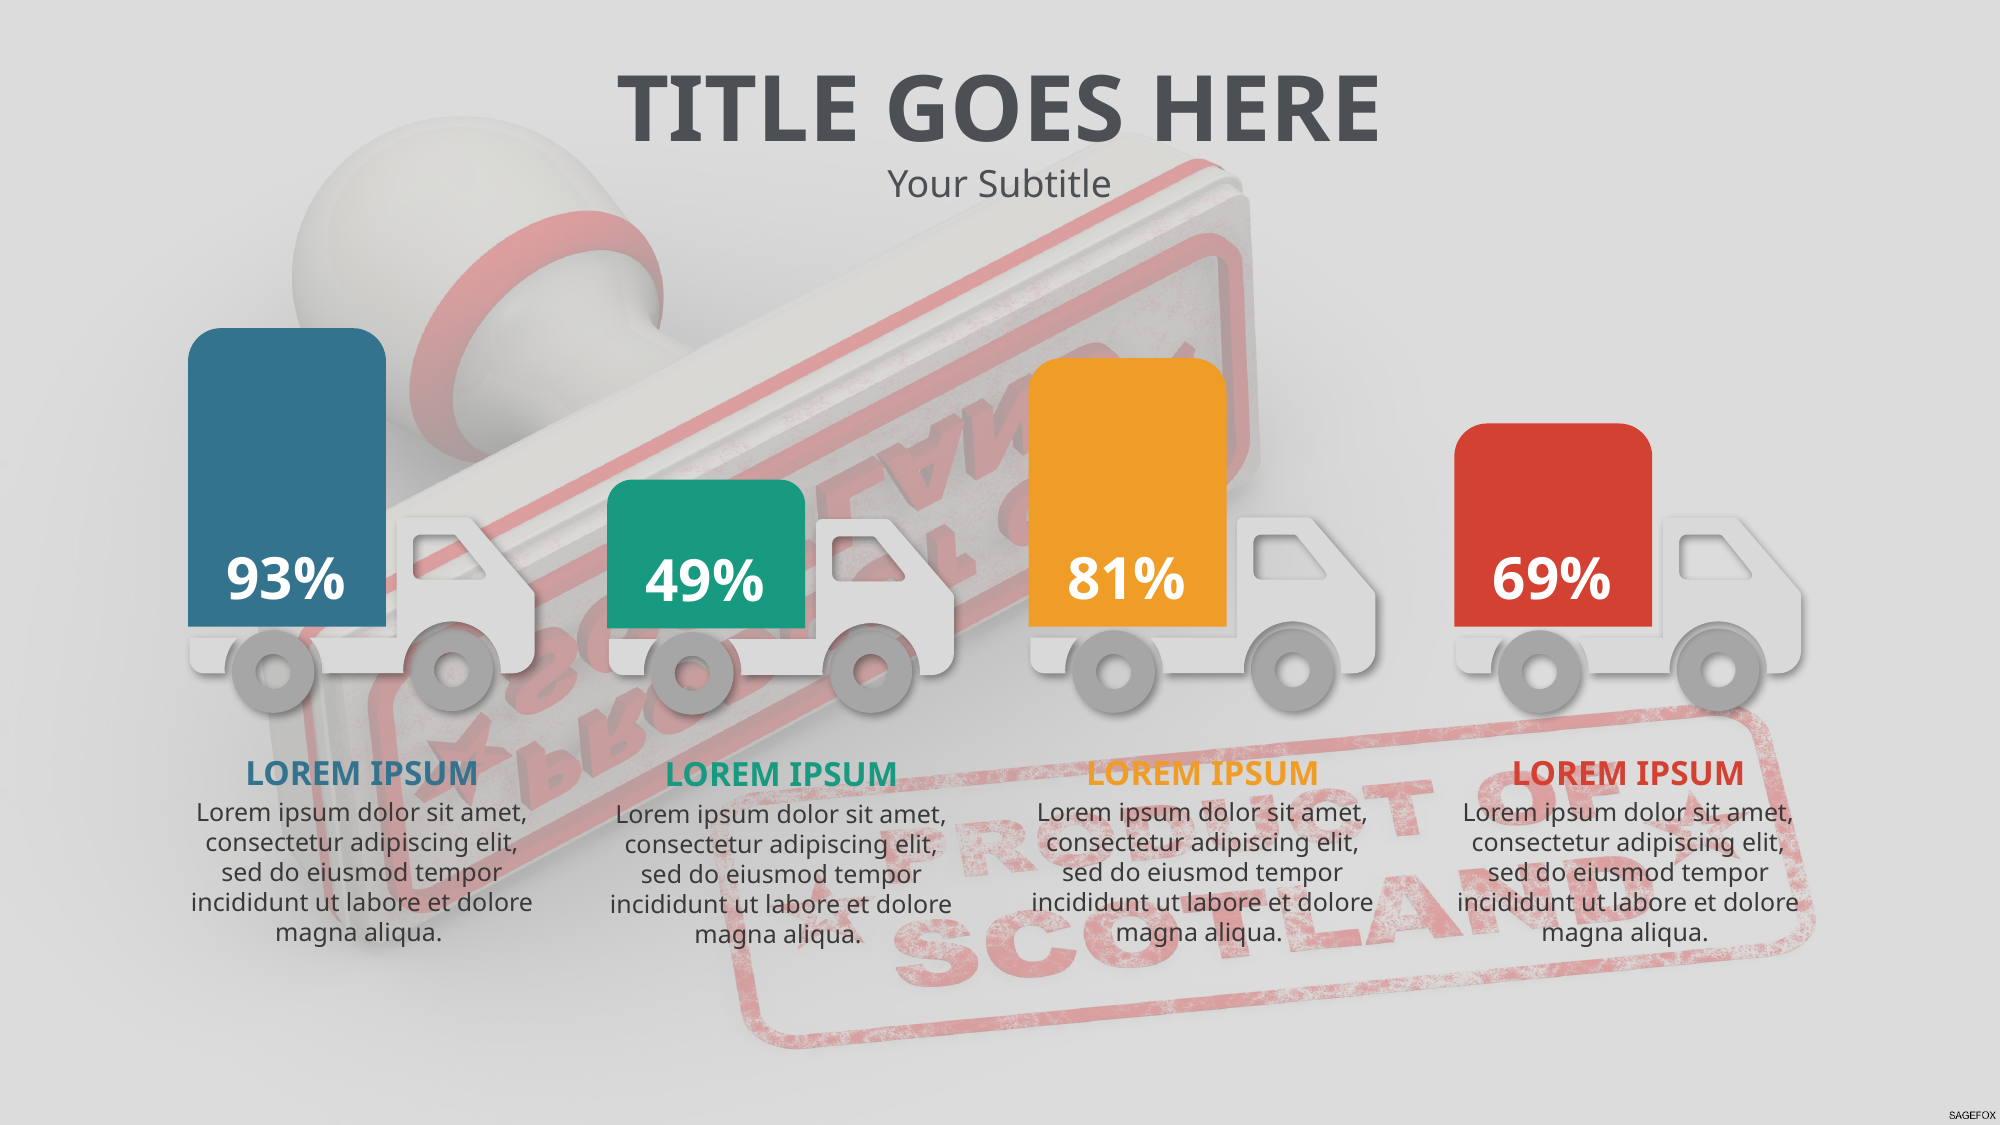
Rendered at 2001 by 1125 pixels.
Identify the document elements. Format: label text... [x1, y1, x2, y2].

text_box TITLE GOES HERE Your Subtitle [548, 42, 1452, 212]
text_box LOREM IPSUM Lorem ipsum dolor sit amet, consectetur adipiscing elit, sed do eiusmod tempor incididunt ut labore et dolore magna aliqua. [1015, 744, 1391, 954]
text_box [186, 326, 388, 628]
text_box LOREM IPSUM Lorem ipsum dolor sit amet, consectetur adipiscing elit, sed do eiusmod tempor incididunt ut labore et dolore magna aliqua. [1441, 744, 1817, 954]
text_box [1027, 356, 1228, 628]
text_box LOREM IPSUM Lorem ipsum dolor sit amet, consectetur adipiscing elit, sed do eiusmod tempor incididunt ut labore et dolore magna aliqua. [593, 746, 969, 956]
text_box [189, 517, 535, 713]
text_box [1456, 517, 1802, 713]
text_box LOREM IPSUM Lorem ipsum dolor sit amet, consectetur adipiscing elit, sed do eiusmod tempor incididunt ut labore et dolore magna aliqua. [174, 744, 550, 954]
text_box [1030, 517, 1376, 713]
text_box [1453, 422, 1654, 628]
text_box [608, 519, 954, 715]
picture [1925, 0, 2001, 1125]
text_box [606, 478, 807, 630]
